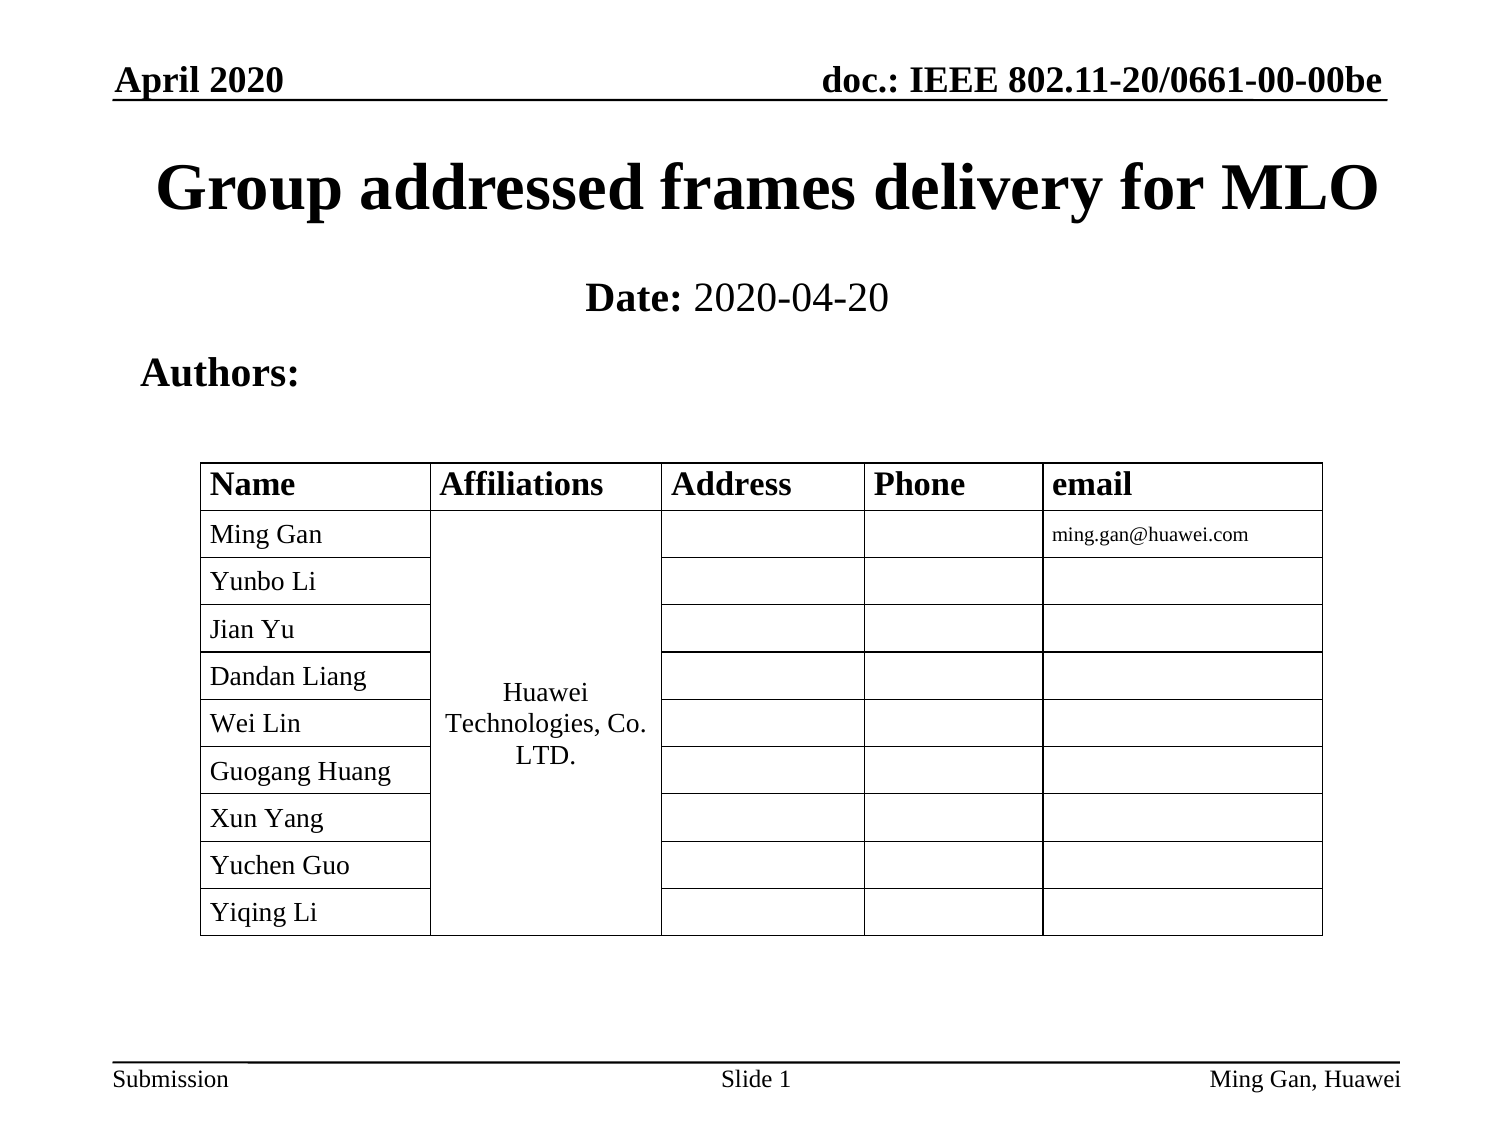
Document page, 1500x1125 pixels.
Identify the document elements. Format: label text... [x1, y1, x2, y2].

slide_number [114, 54, 286, 101]
text_box Authors: [124, 337, 363, 400]
footer Ming Gan, Huawei [1330, 1061, 1402, 1093]
list Date: 2020-04-20 [99, 262, 1376, 326]
title Group addressed frames delivery for MLO [49, 112, 1488, 238]
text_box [187, 462, 1325, 1118]
